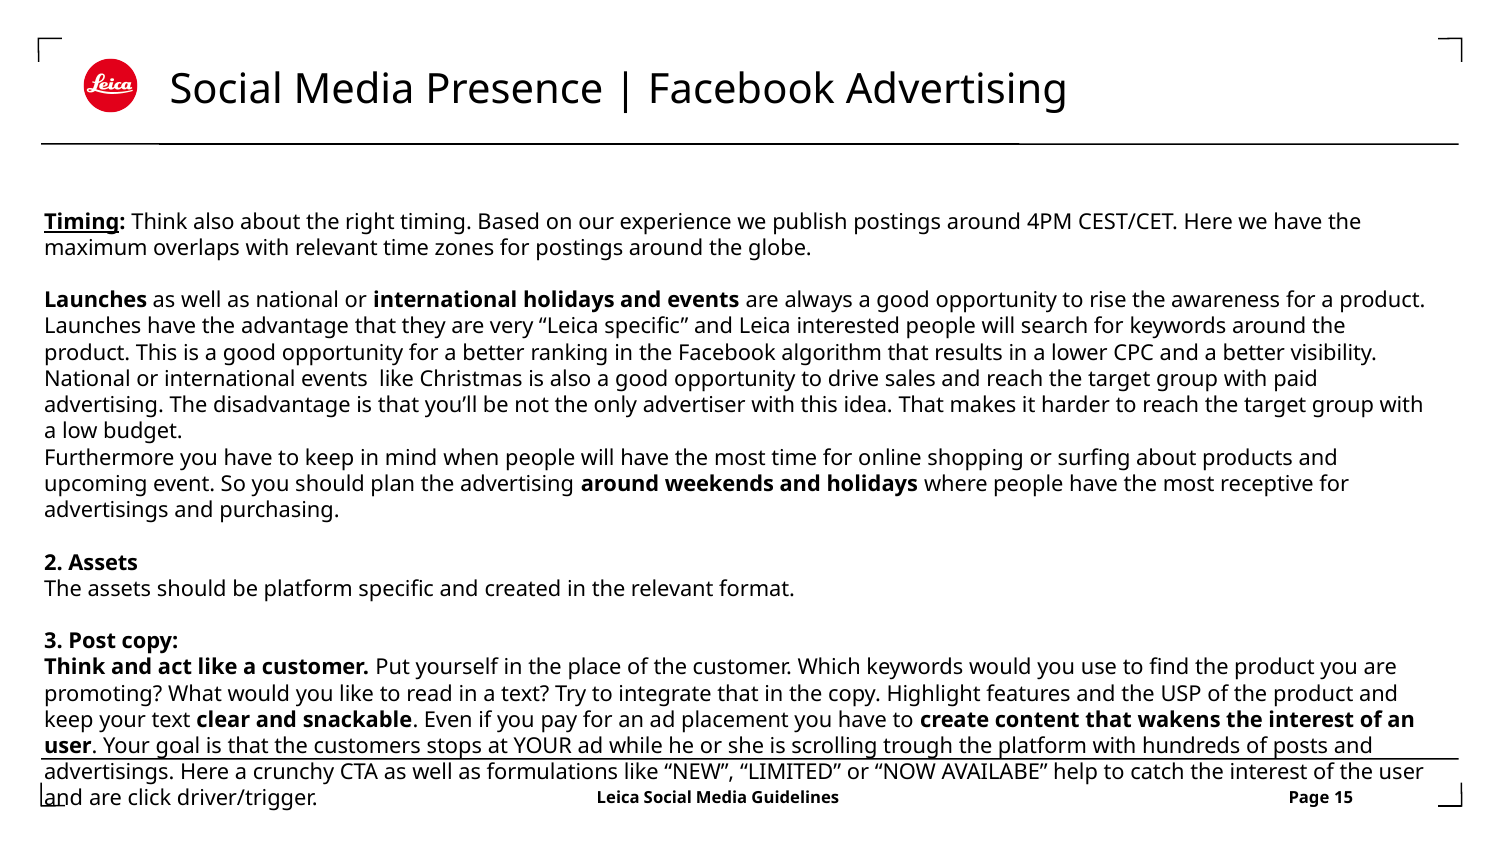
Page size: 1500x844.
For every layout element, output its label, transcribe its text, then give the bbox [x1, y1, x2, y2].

picture [81, 56, 140, 115]
text_box Timing: Think also about the right timing. Based on our experience we publish postings around 4PM CEST/CET. Here we have the maximum overlaps with relevant time zones for postings around the globe. Launches as well as national or international holidays and events are always a good opportunity to rise the awareness for a product. Launches have the advantage that they are very “Leica specific” and Leica interested people will search for keywords around the product. This is a good opportunity for a better ranking in the Facebook algorithm that results in a lower CPC and a better visibility. National or international events like Christmas is also a good opportunity to drive sales and reach the target group with paid advertising. The disadvantage is that you’ll be not the only advertiser with this idea. That makes it harder to reach the target group with a low budget. Furthermore you have to keep in mind when people will have the most time for online shopping or surfing about products and upcoming event. So you should plan the advertising around weekends and holidays where people have the most receptive for advertisings and purchasing. 2. Assets The assets should be platform specific and created in the relevant format. 3. Post copy: Think and act like a customer. Put yourself in the place of the customer. Which keywords would you use to find the product you are promoting? What would you like to read in a text? Try to integrate that in the copy. Highlight features and the USP of the product and keep your text clear and snackable. Even if you pay for an ad placement you have to create content that wakens the interest of an user. Your goal is that the customers stops at YOUR ad while he or she is scrolling trough the platform with hundreds of posts and advertisings. Here a crunchy CTA as well as formulations like “NEW”, “LIMITED” or “NOW AVAILABE” help to catch the interest of the user and are click driver/trigger. [29, 173, 1448, 844]
title Social Media Presence | Facebook Advertising [169, 58, 1405, 154]
